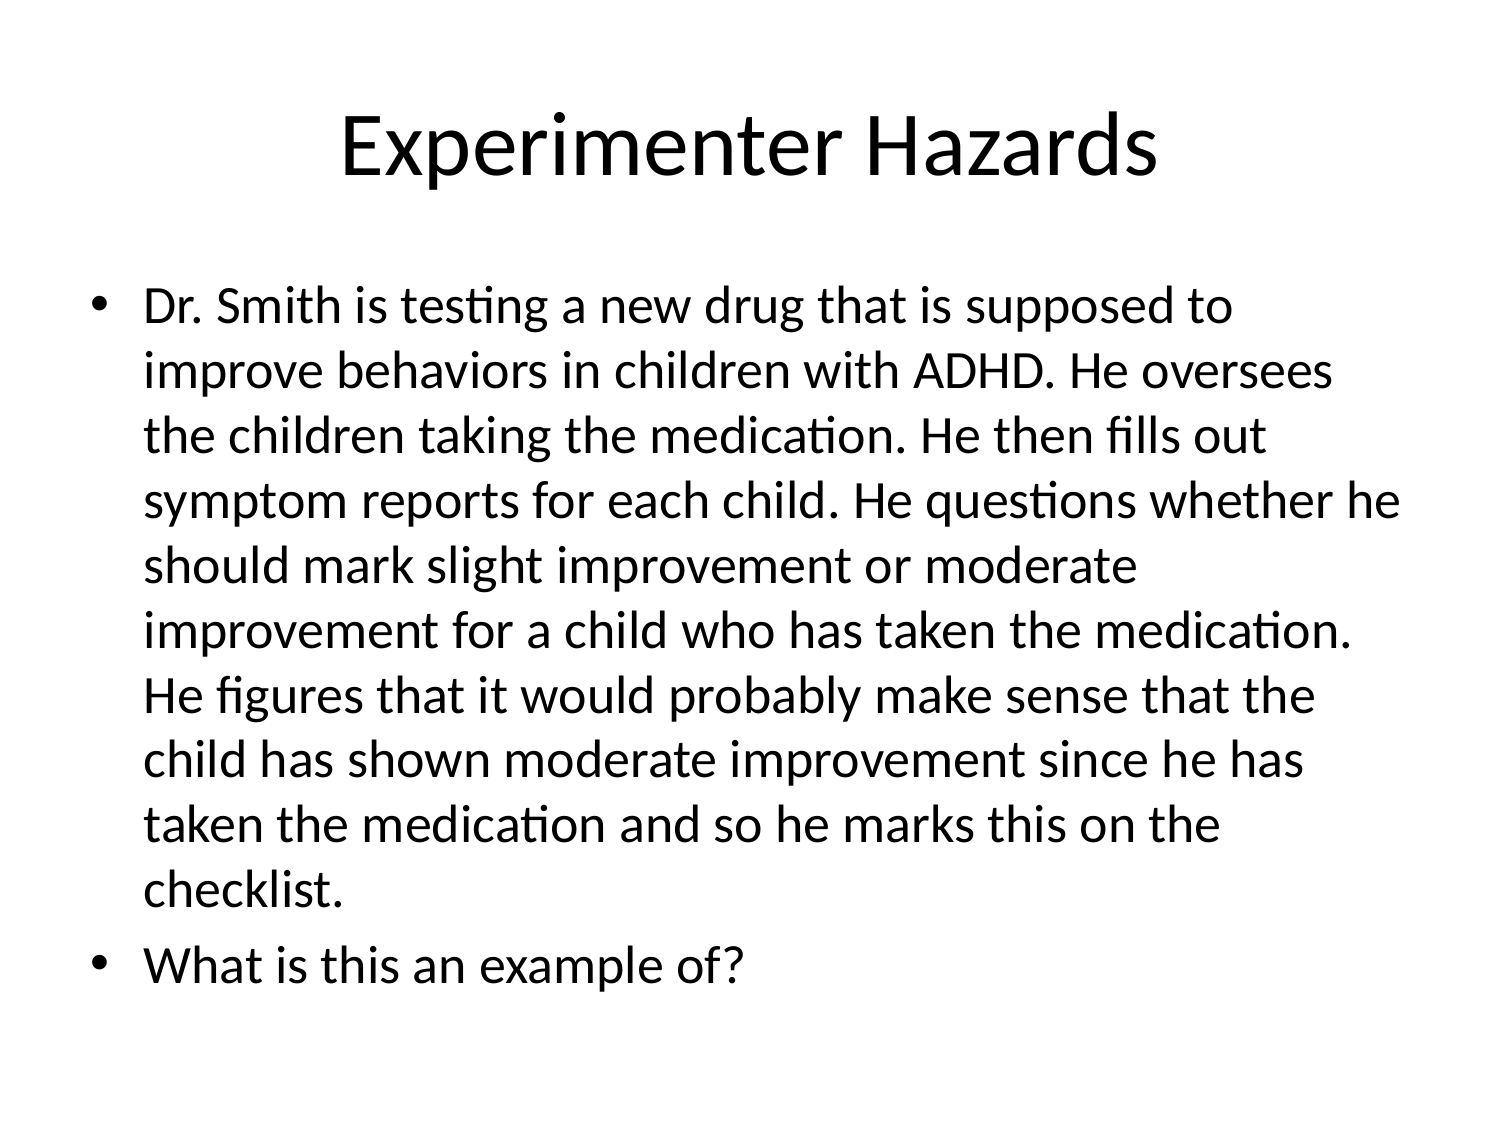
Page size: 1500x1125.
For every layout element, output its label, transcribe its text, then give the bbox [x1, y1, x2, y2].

title Experimenter Hazards [75, 45, 1425, 233]
list Dr. Smith is testing a new drug that is supposed to improve behaviors in children with ADHD. He oversees the children taking the medication. He then fills out symptom reports for each child. He questions whether he should mark slight improvement or moderate improvement for a child who has taken the medication. He figures that it would probably make sense that the child has shown moderate improvement since he has taken the medication and so he marks this on the checklist. What is this an example of? [75, 262, 1425, 1005]
